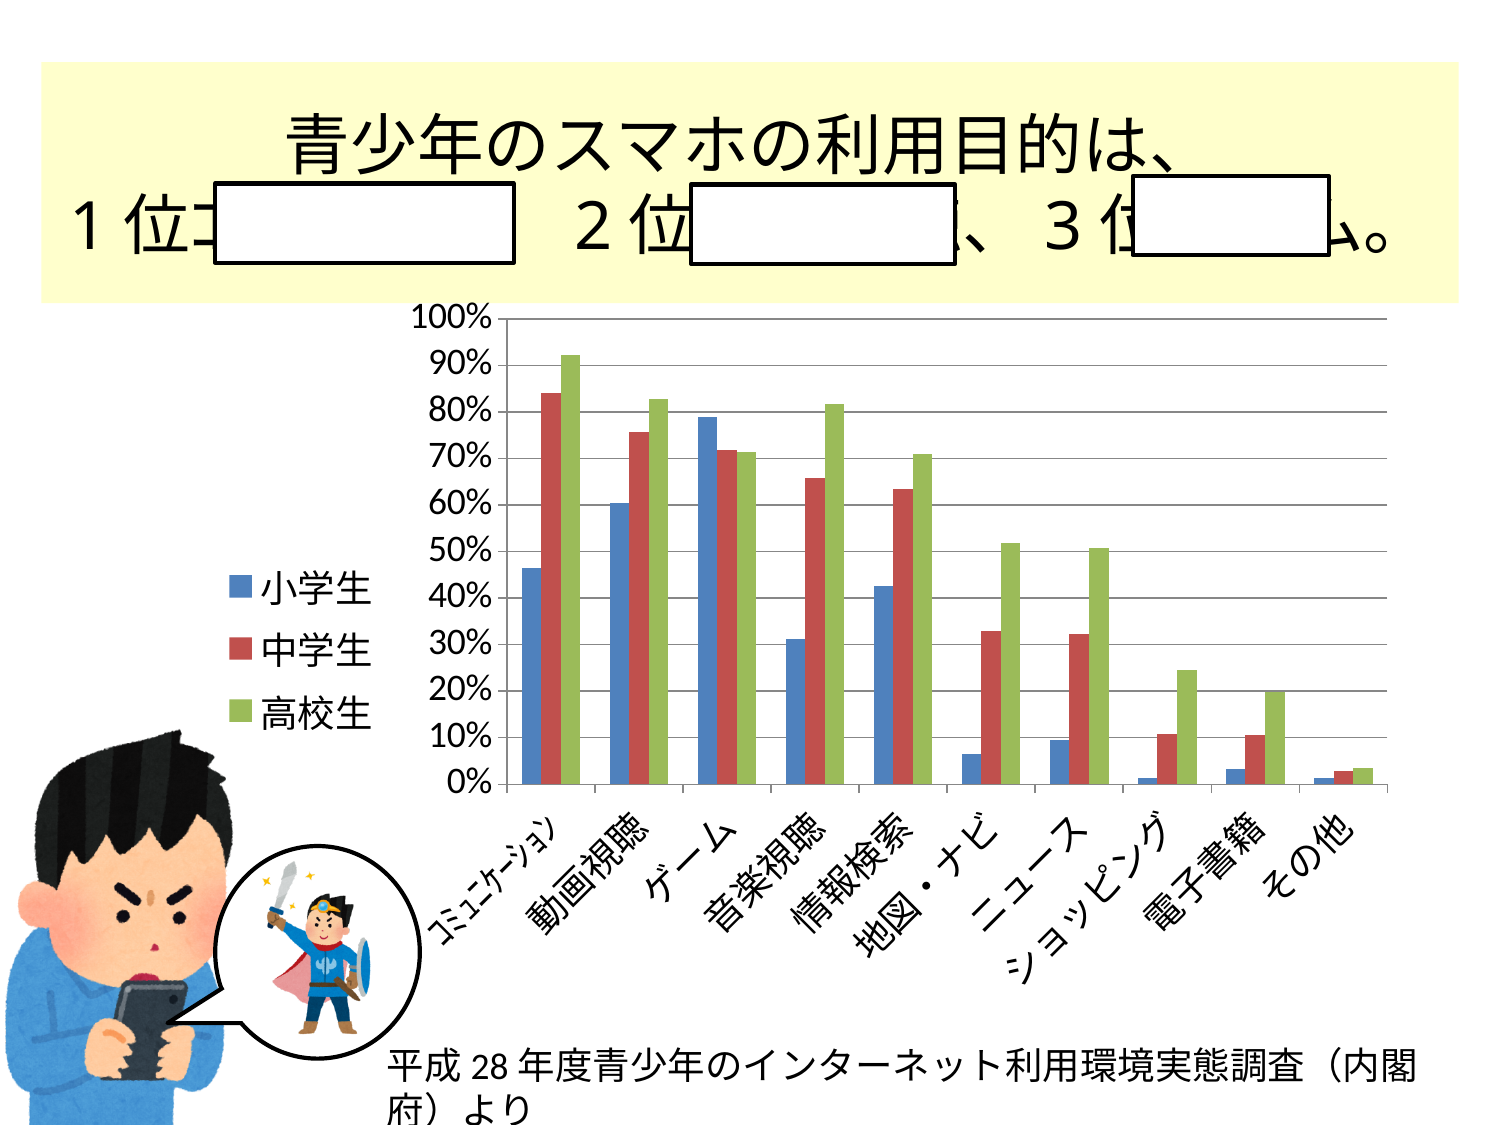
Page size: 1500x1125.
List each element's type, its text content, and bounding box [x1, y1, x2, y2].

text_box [0, 722, 421, 1125]
text_box 平成28年度青少年のインターネット利用環境実態調査（内閣府）より [425, 1034, 1483, 1125]
chart [204, 285, 1412, 1012]
text_box [689, 182, 957, 266]
text_box [1131, 174, 1331, 257]
title 青少年のスマホの利用目的は、 1位ｺﾐｭﾆｹｰｼｮﾝ、2位動画視聴、3位ゲーム。 [41, 62, 1459, 304]
text_box [213, 181, 516, 265]
